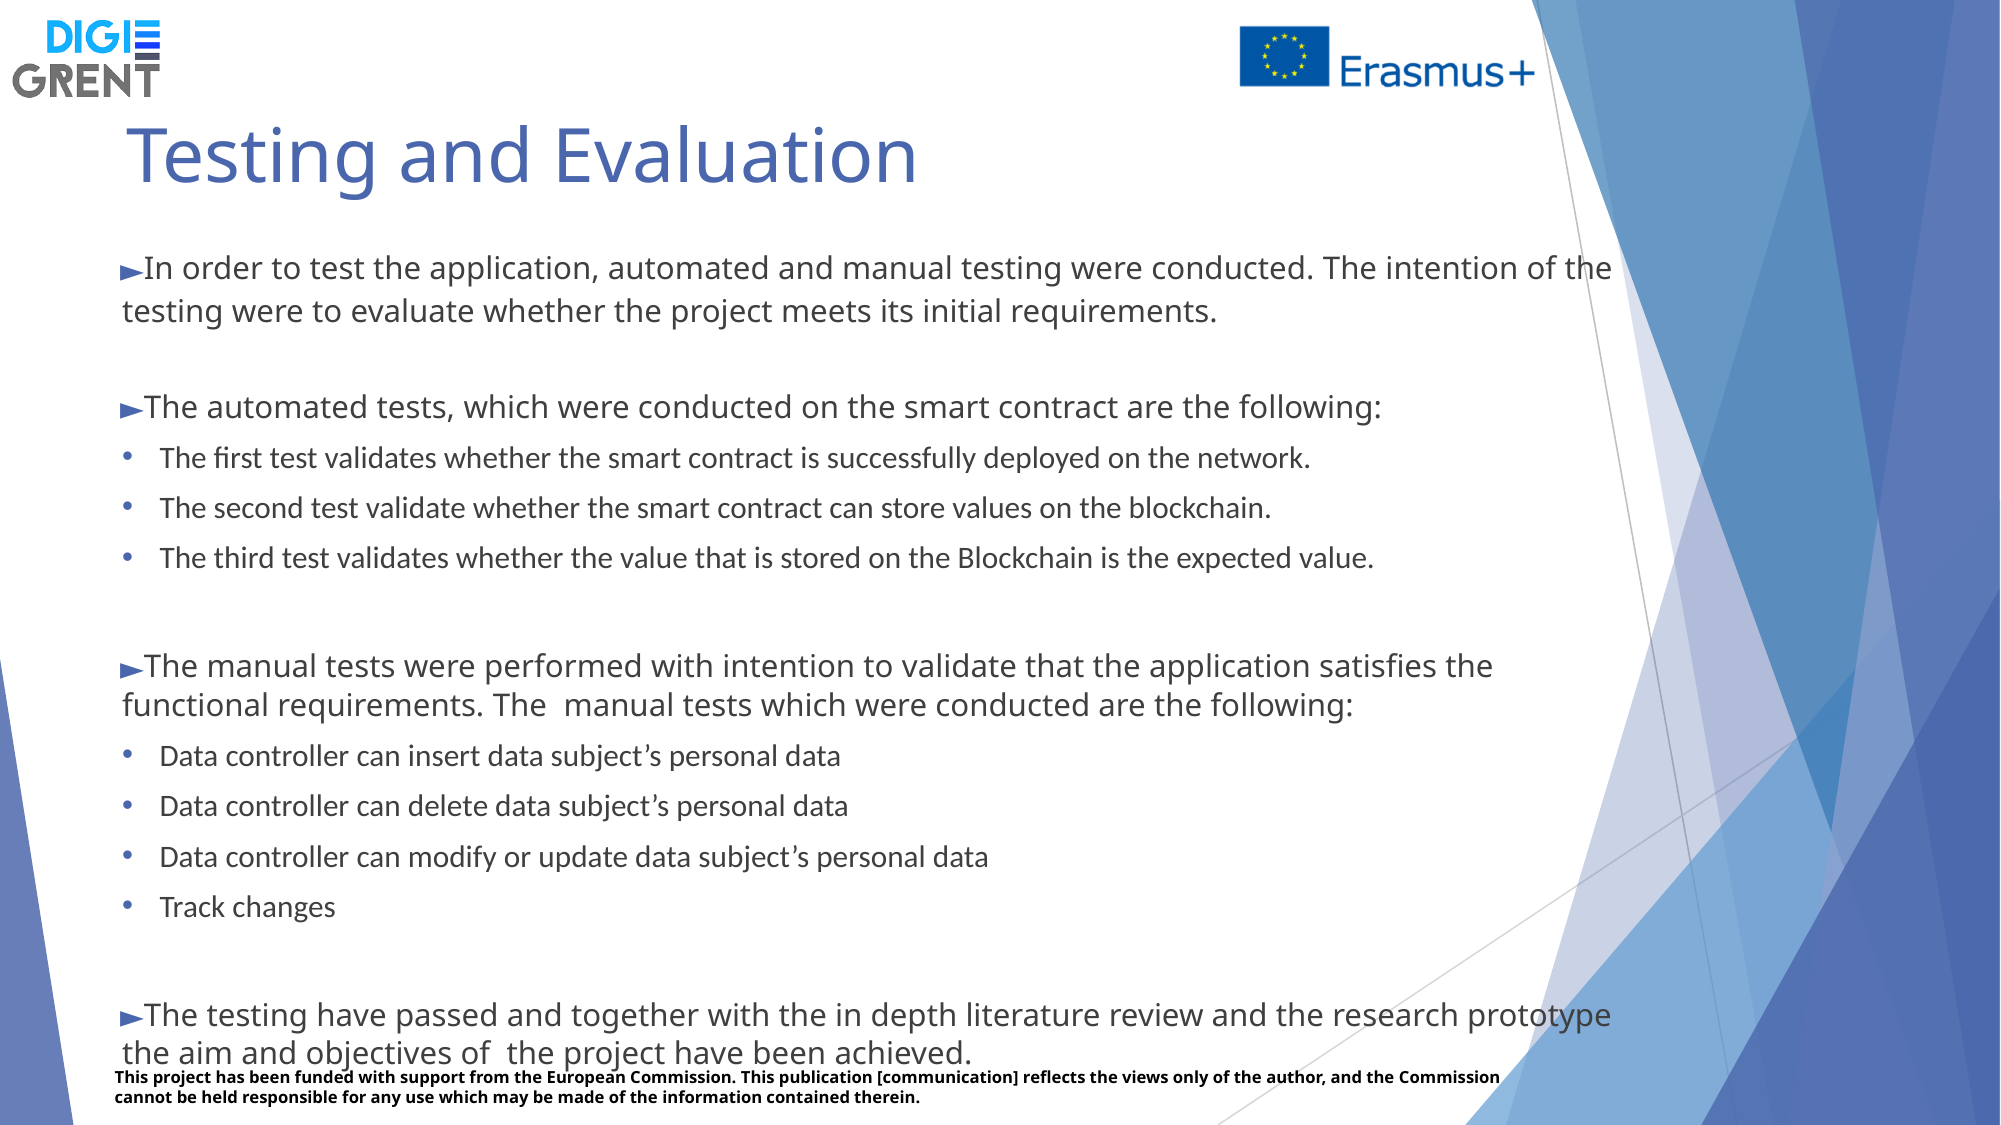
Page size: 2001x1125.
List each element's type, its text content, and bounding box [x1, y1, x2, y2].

picture [1236, 24, 1537, 91]
picture [9, 15, 169, 100]
list In order to test the application, automated and manual testing were conducted. The intention of the testing were to evaluate whether the project meets its initial requirements. The automated tests, which were conducted on the smart contract are the following: The first test validates whether the smart contract is successfully deployed on the network. The second test validate whether the smart contract can store values on the blockchain. The third test validates whether the value that is stored on the Blockchain is the expected value. The manual tests were performed with intention to validate that the application satisfies the functional requirements. The manual tests which were conducted are the following: Data controller can insert data subject’s personal data Data controller can delete data subject’s personal data Data controller can modify or update data subject’s personal data Track changes The testing have passed and together with the in depth literature review and the research prototype the aim and objectives of the project have been achieved. [105, 235, 1667, 1097]
title Testing and Evaluation [111, 99, 1522, 213]
